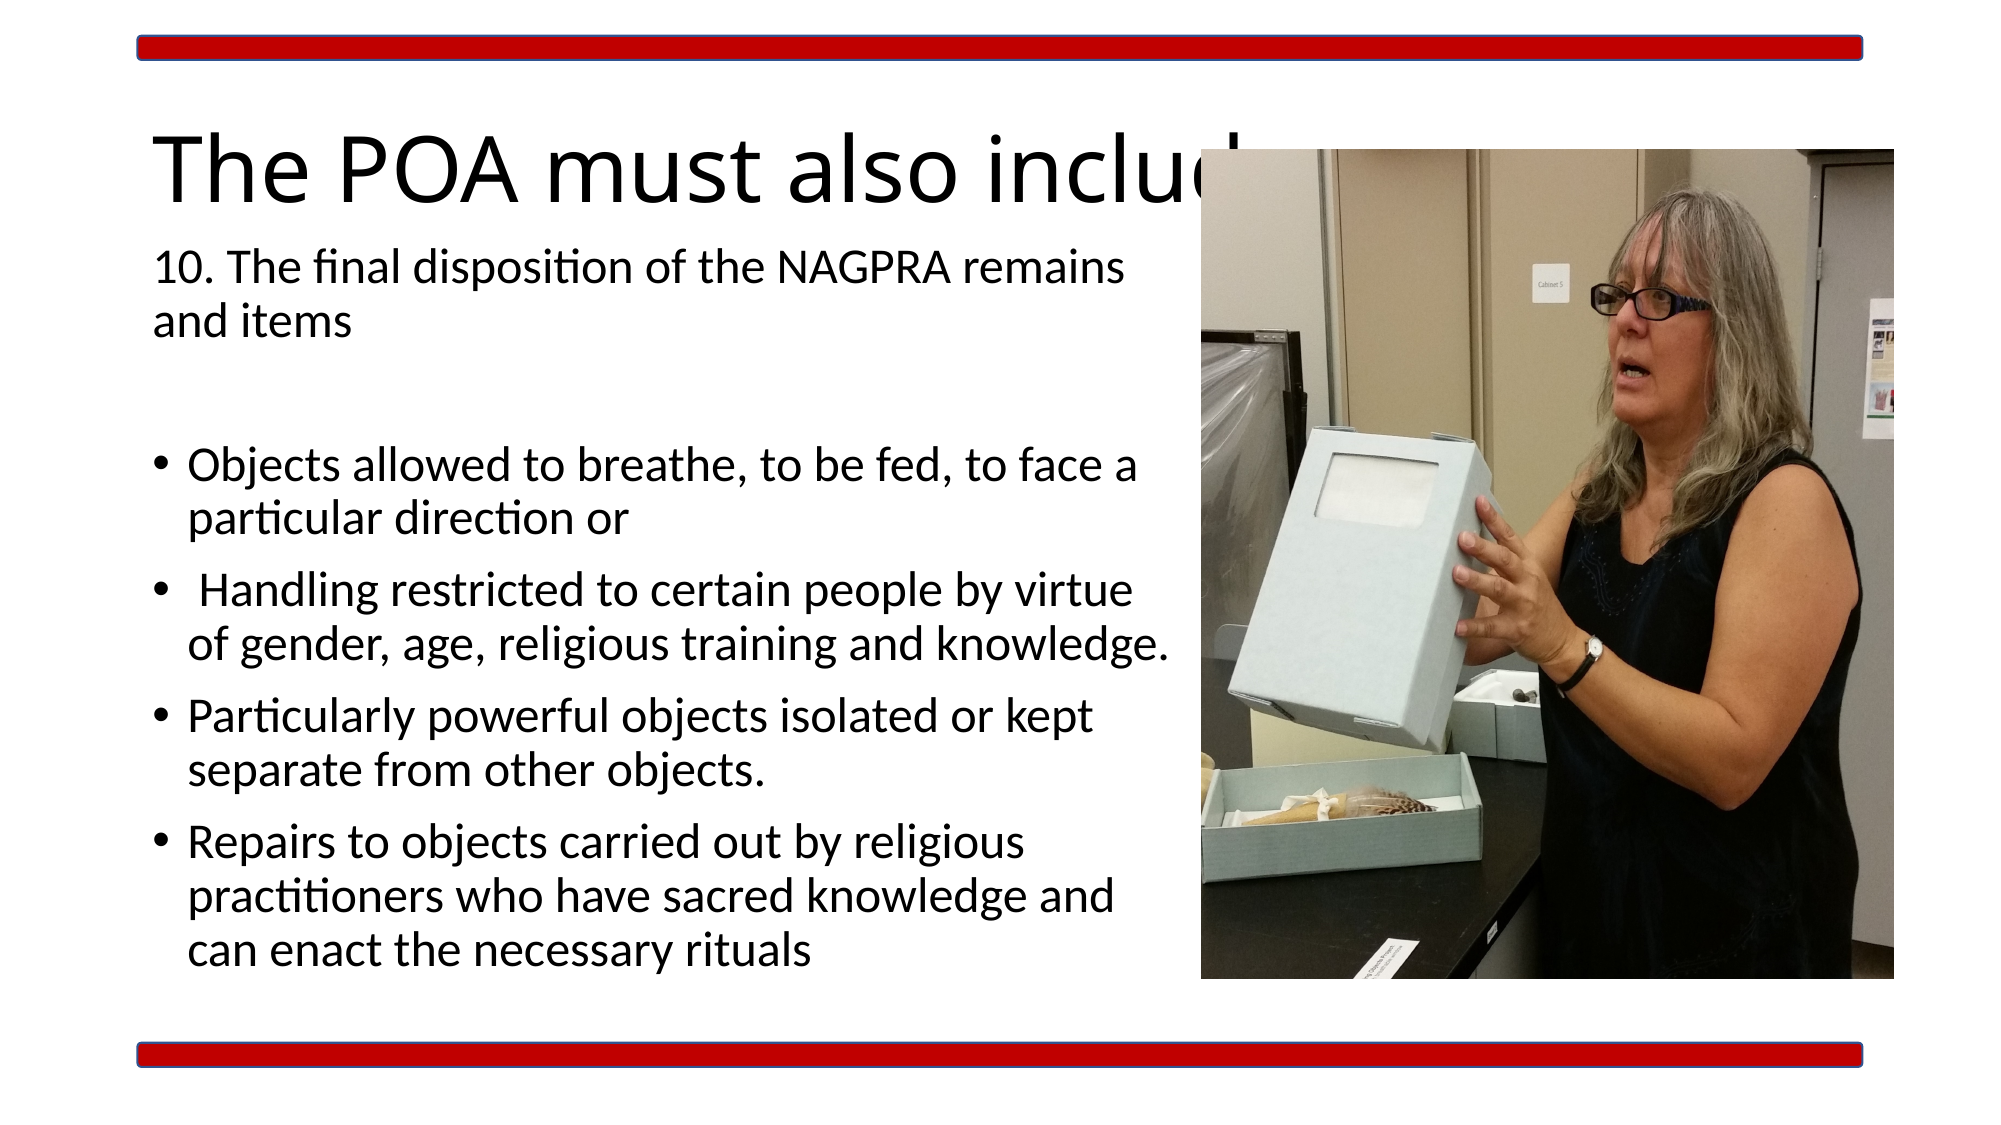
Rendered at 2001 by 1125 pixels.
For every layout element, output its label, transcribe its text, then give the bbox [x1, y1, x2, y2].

title The POA must also include [137, 64, 1863, 282]
picture [1201, 149, 1894, 979]
list 10. The final disposition of the NAGPRA remains and items Objects allowed to breathe, to be fed, to face a particular direction or Handling restricted to certain people by virtue of gender, age, religious training and knowledge. Particularly powerful objects isolated or kept separate from other objects. Repairs to objects carried out by religious practitioners who have sacred knowledge and can enact the necessary rituals [137, 232, 1188, 1047]
